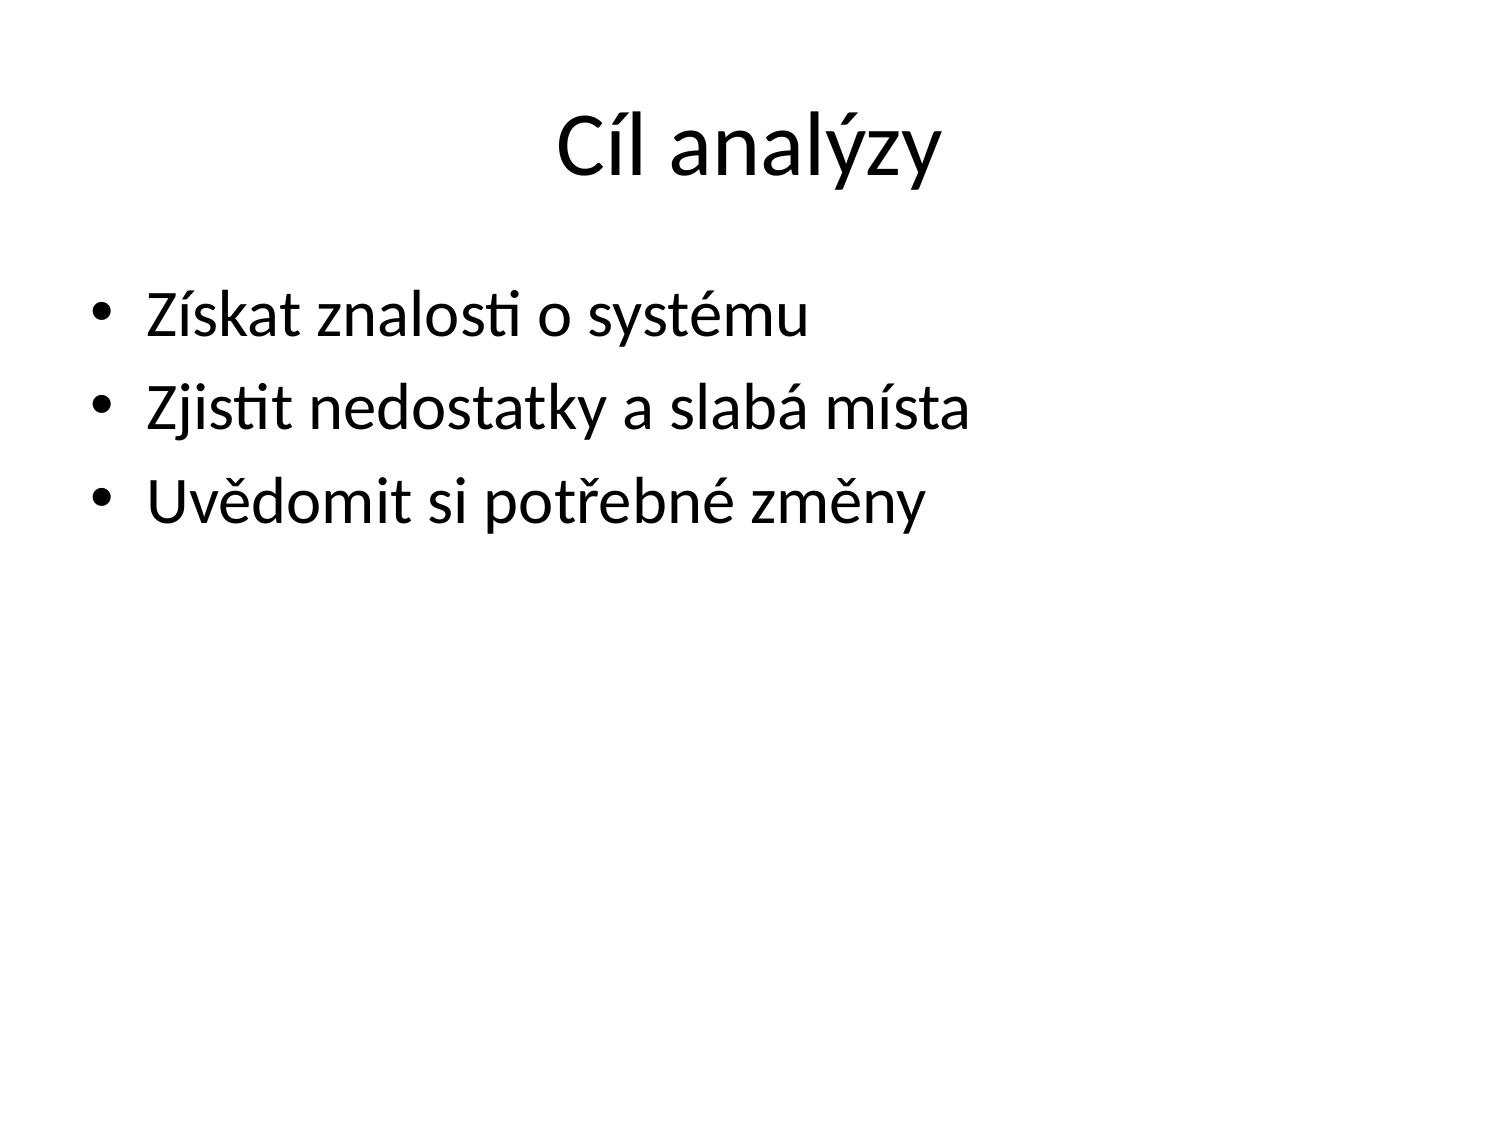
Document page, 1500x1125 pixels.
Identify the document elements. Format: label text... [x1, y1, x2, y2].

list Získat znalosti o systému Zjistit nedostatky a slabá místa Uvědomit si potřebné změny [75, 262, 1425, 1005]
title Cíl analýzy [75, 45, 1425, 233]
